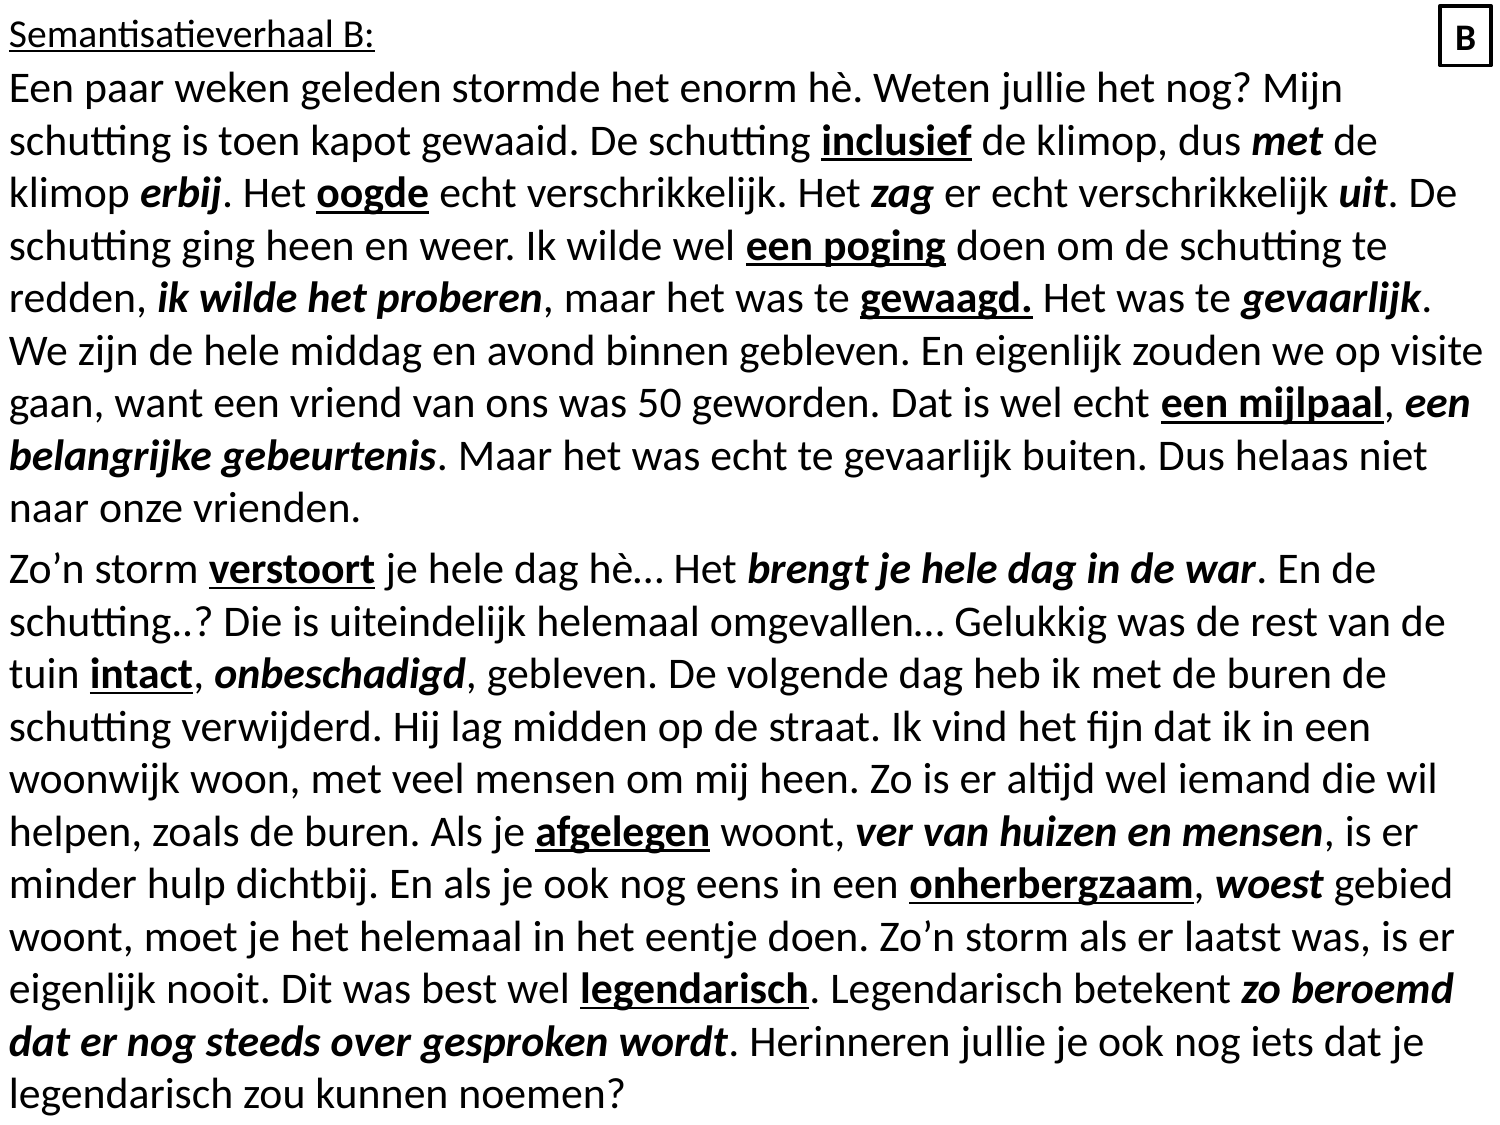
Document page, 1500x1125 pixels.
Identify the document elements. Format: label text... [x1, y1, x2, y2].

text_box B [1440, 5, 1491, 66]
list Semantisatieverhaal B: Een paar weken geleden stormde het enorm hè. Weten jullie het nog? Mijn schutting is toen kapot gewaaid. De schutting inclusief de klimop, dus met de klimop erbij. Het oogde echt verschrikkelijk. Het zag er echt verschrikkelijk uit. De schutting ging heen en weer. Ik wilde wel een poging doen om de schutting te redden, ik wilde het proberen, maar het was te gewaagd. Het was te gevaarlijk. We zijn de hele middag en avond binnen gebleven. En eigenlijk zouden we op visite gaan, want een vriend van ons was 50 geworden. Dat is wel echt een mijlpaal, een belangrijke gebeurtenis. Maar het was echt te gevaarlijk buiten. Dus helaas niet naar onze vrienden. Zo’n storm verstoort je hele dag hè… Het brengt je hele dag in de war. En de schutting..? Die is uiteindelijk helemaal omgevallen… Gelukkig was de rest van de tuin intact, onbeschadigd, gebleven. De volgende dag heb ik met de buren de schutting verwijderd. Hij lag midden op de straat. Ik vind het fijn dat ik in een woonwijk woon, met veel mensen om mij heen. Zo is er altijd wel iemand die wil helpen, zoals de buren. Als je afgelegen woont, ver van huizen en mensen, is er minder hulp dichtbij. En als je ook nog eens in een onherbergzaam, woest gebied woont, moet je het helemaal in het eentje doen. Zo’n storm als er laatst was, is er eigenlijk nooit. Dit was best wel legendarisch. Legendarisch betekent zo beroemd dat er nog steeds over gesproken wordt. Herinneren jullie je ook nog iets dat je legendarisch zou kunnen noemen? [0, 0, 1500, 1125]
